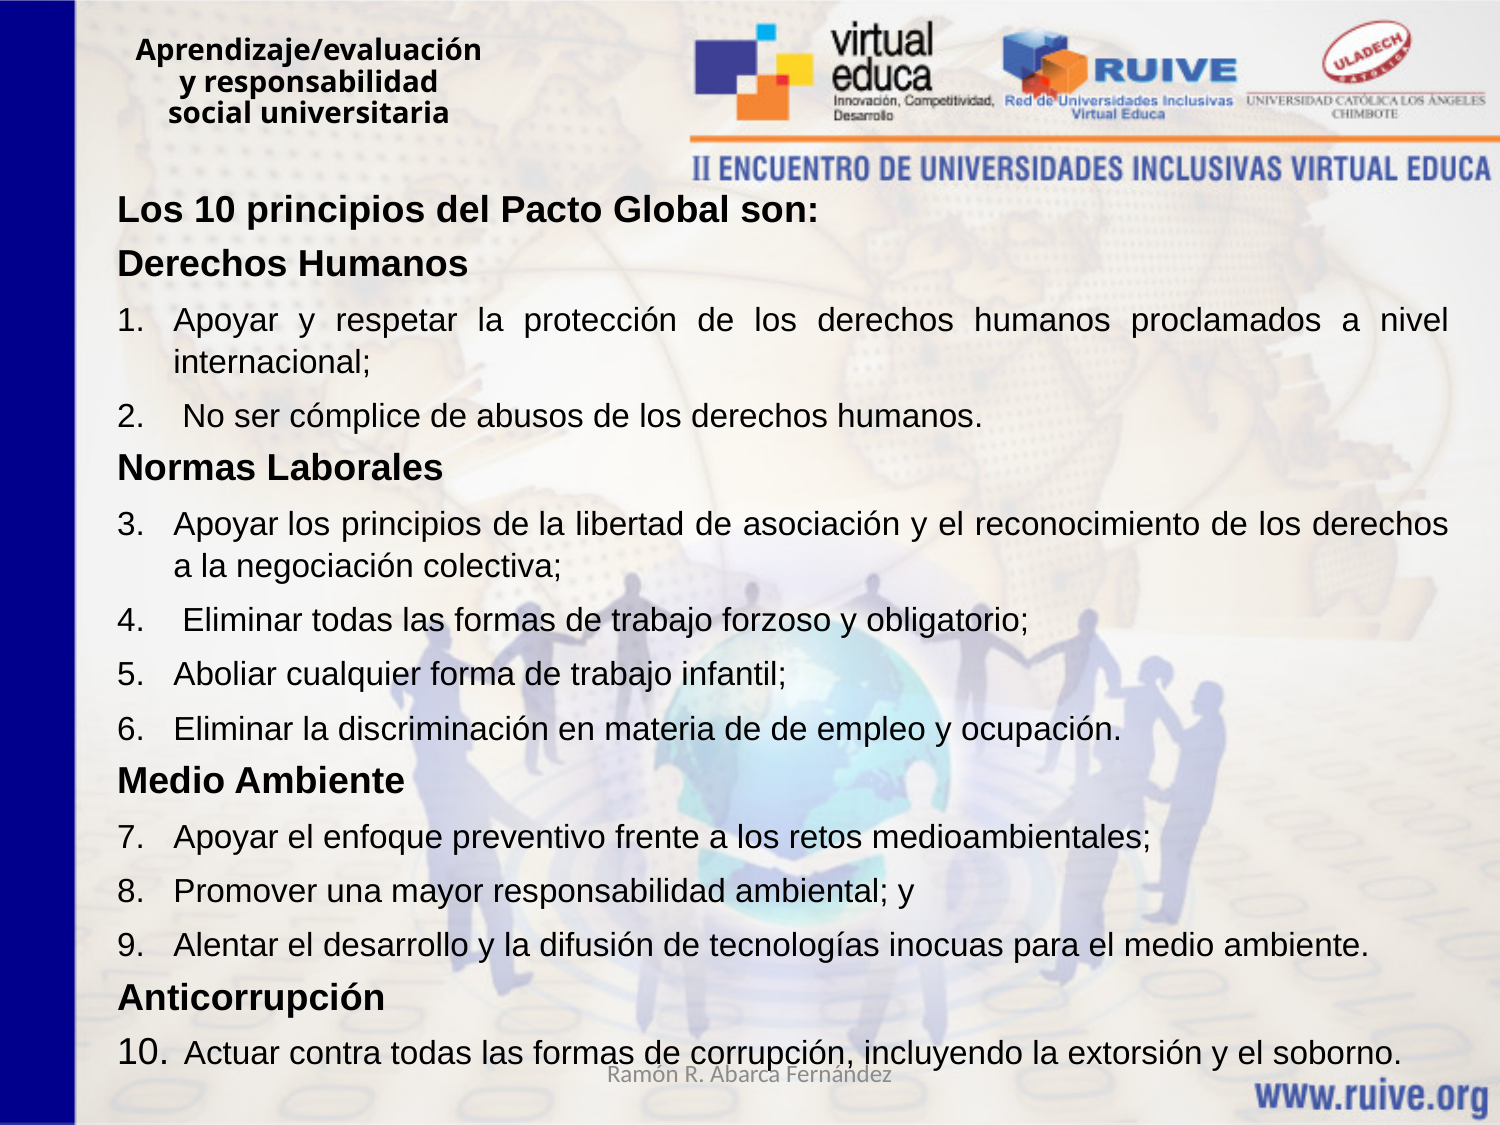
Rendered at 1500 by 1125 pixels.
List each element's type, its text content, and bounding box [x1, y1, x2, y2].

text_box Aprendizaje/evaluación y responsabilidad social universitaria [120, 21, 498, 144]
text_box Los 10 principios del Pacto Global son: Derechos Humanos Apoyar y respetar la protección de los derechos humanos proclamados a nivel internacional; No ser cómplice de abusos de los derechos humanos. Normas Laborales Apoyar los principios de la libertad de asociación y el reconocimiento de los derechos a la negociación colectiva; Eliminar todas las formas de trabajo forzoso y obligatorio; Aboliar cualquier forma de trabajo infantil; Eliminar la discriminación en materia de de empleo y ocupación. Medio Ambiente Apoyar el enfoque preventivo frente a los retos medioambientales; Promover una mayor responsabilidad ambiental; y Alentar el desarrollo y la difusión de tecnologías inocuas para el medio ambiente. Anticorrupción Actuar contra todas las formas de corrupción, incluyendo la extorsión y el soborno. [102, 180, 1466, 1080]
footer Ramón R. Abarca Fernández [496, 1042, 1004, 1103]
picture [0, 0, 1500, 1125]
